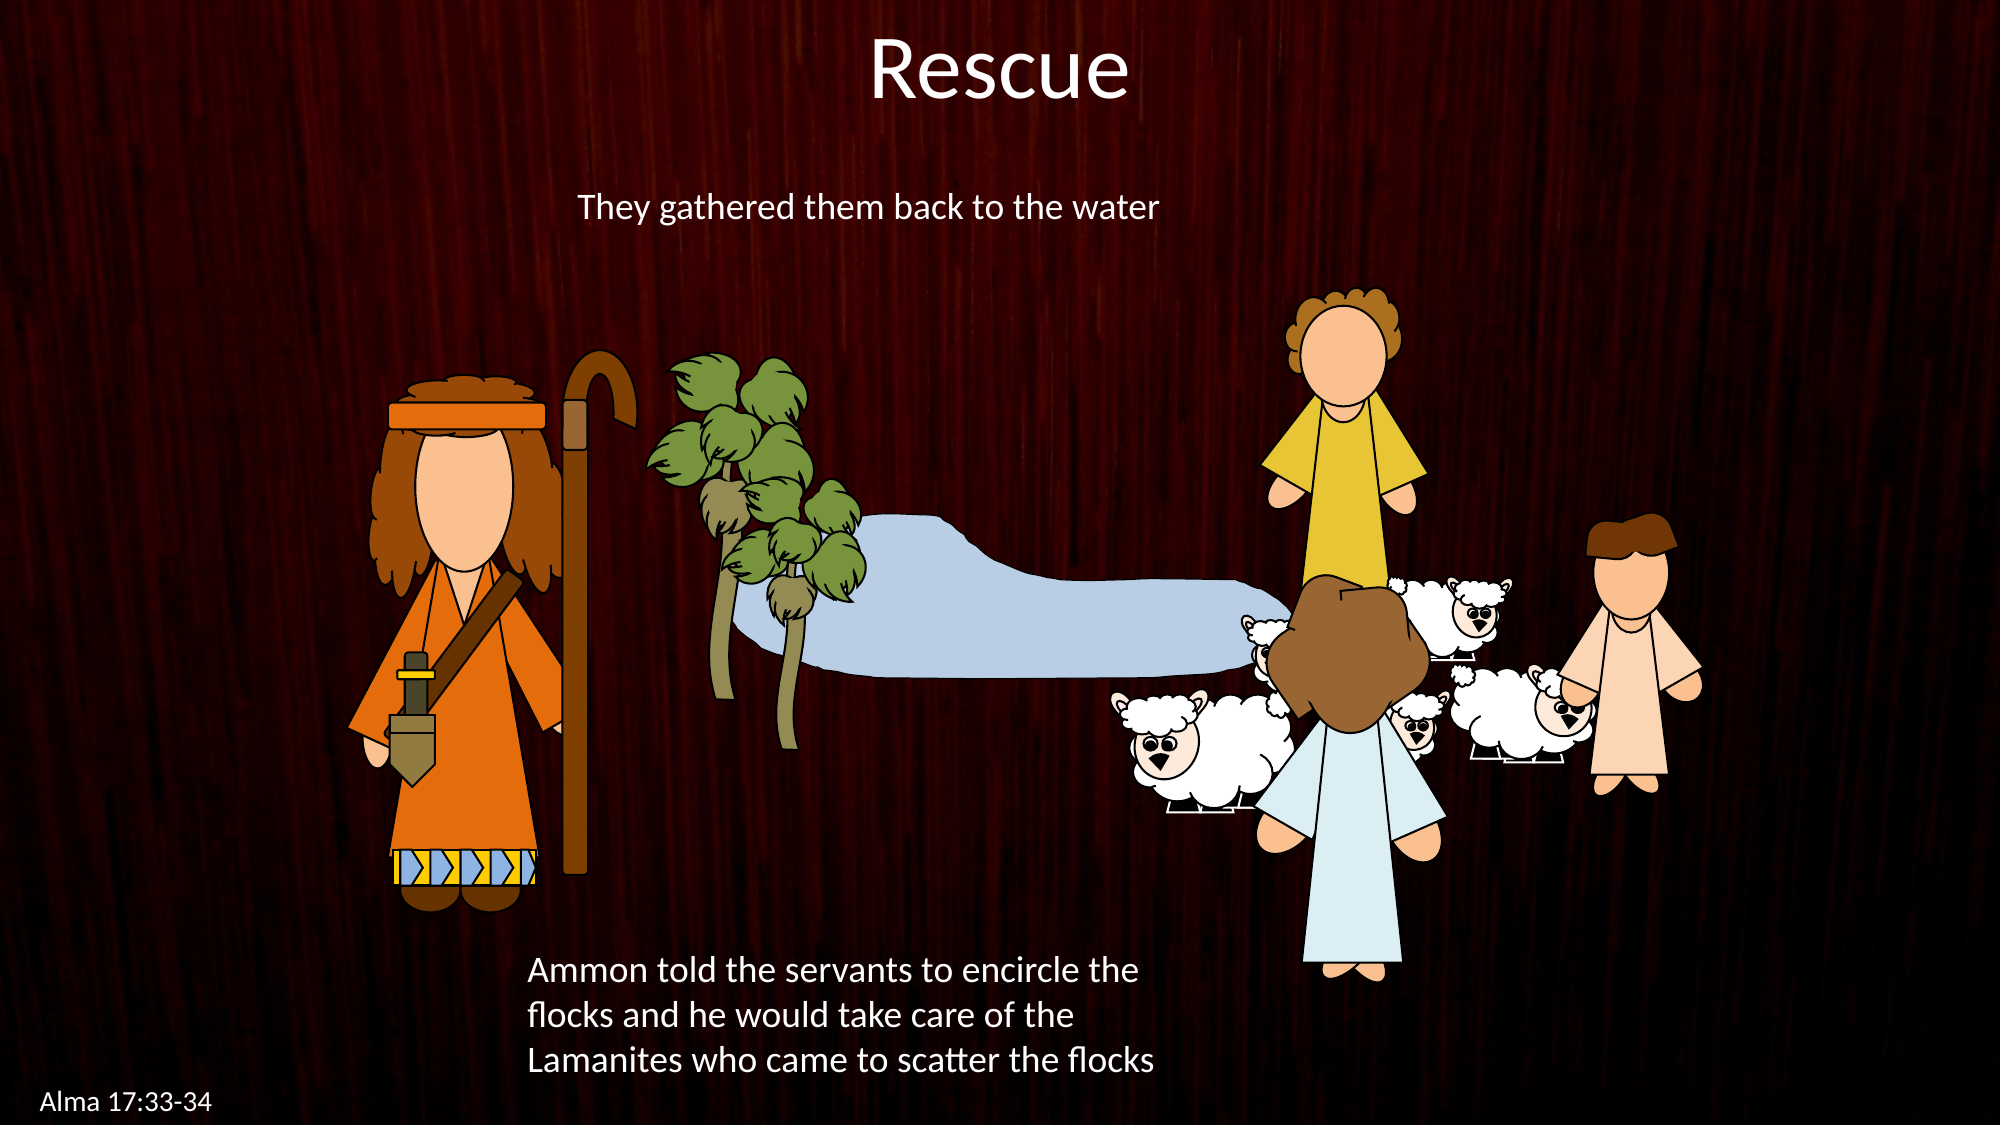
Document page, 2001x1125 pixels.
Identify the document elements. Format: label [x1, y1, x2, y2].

picture [0, 0, 2000, 1125]
text_box [362, 349, 638, 913]
text_box [1562, 512, 1700, 800]
text_box [724, 474, 875, 750]
text_box [1240, 617, 1262, 687]
text_box [1274, 287, 1413, 574]
text_box [1438, 687, 1450, 773]
text_box [649, 349, 824, 701]
text_box [1449, 662, 1562, 763]
text_box [1112, 687, 1262, 813]
text_box [1262, 574, 1438, 989]
text_box [1438, 574, 1512, 661]
